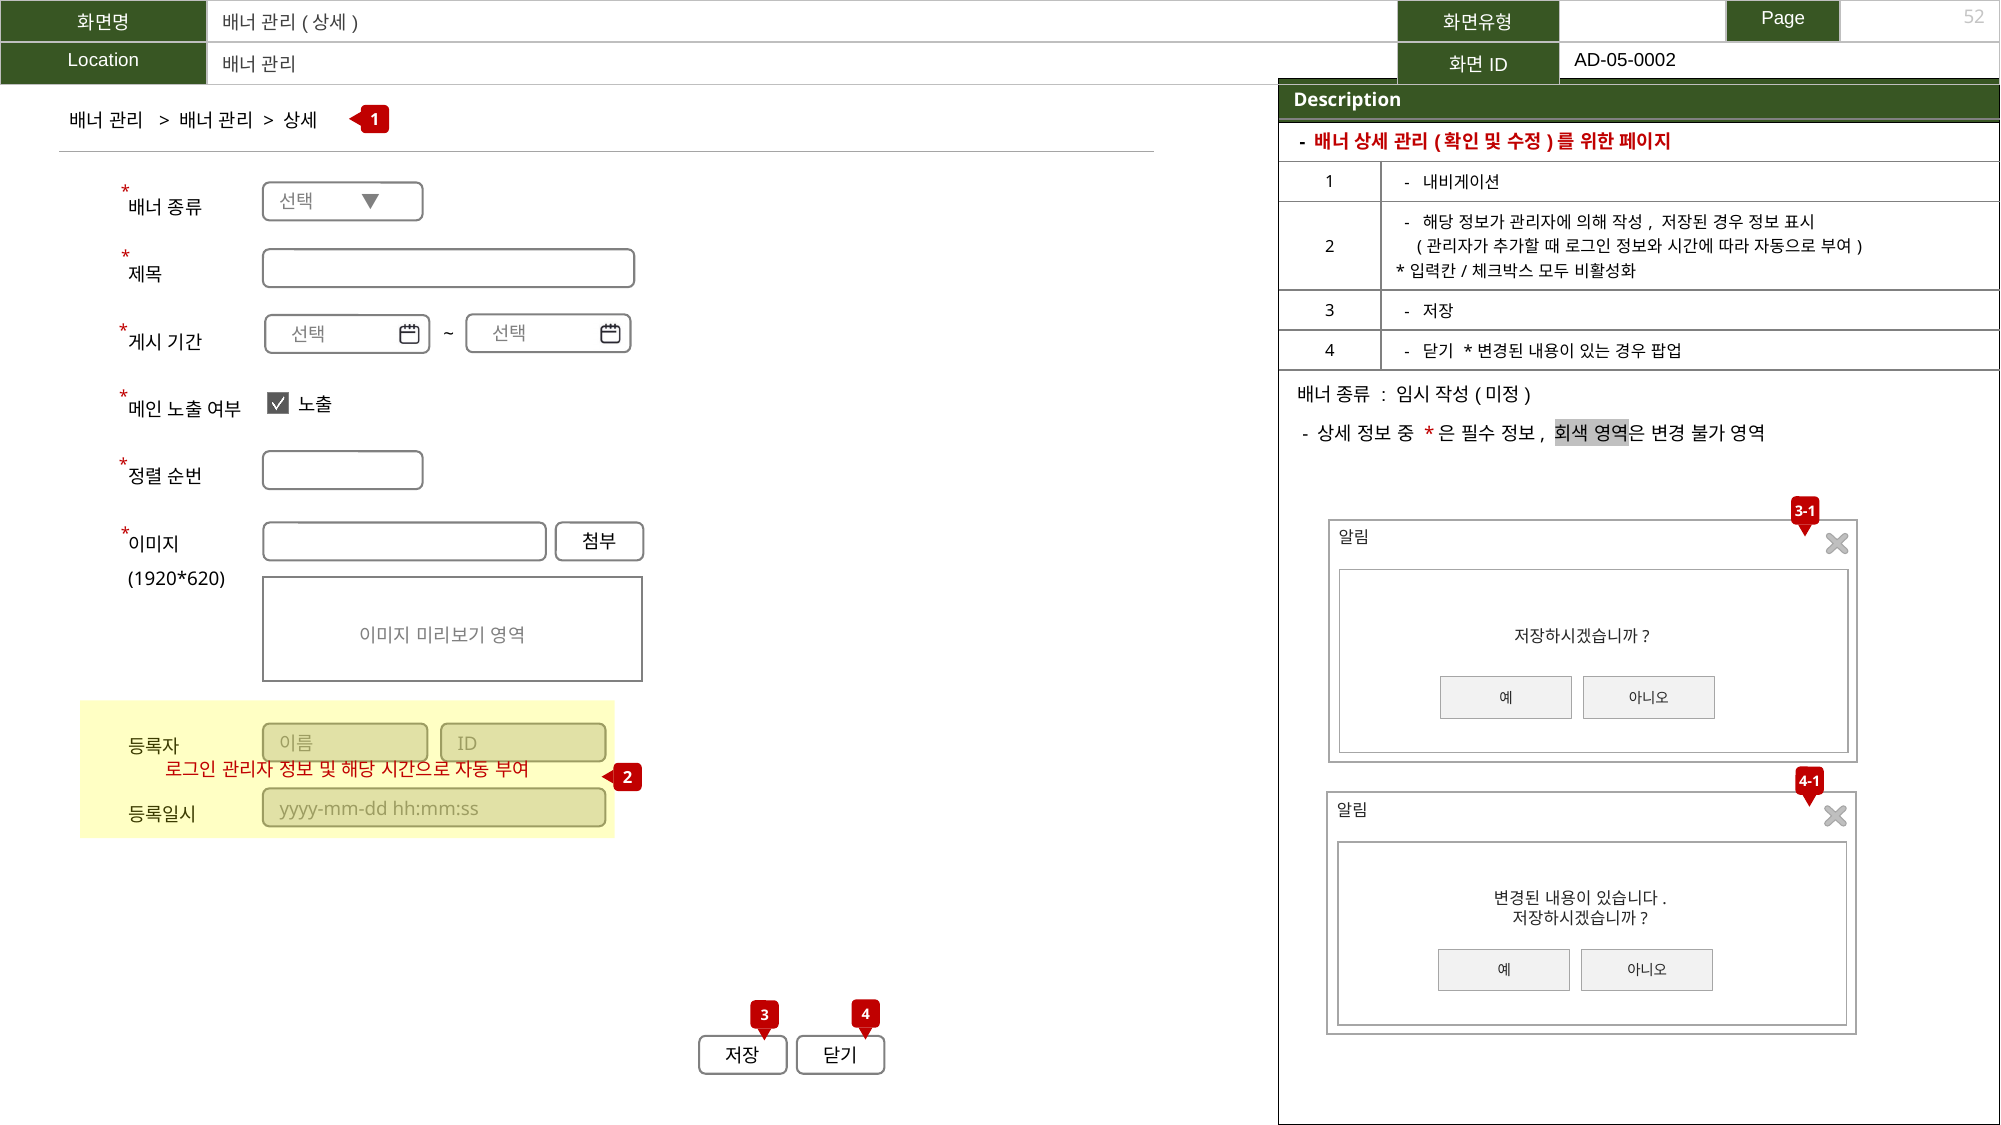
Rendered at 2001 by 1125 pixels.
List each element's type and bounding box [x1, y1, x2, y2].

table_header [1279, 85, 1999, 118]
table_cell [1382, 162, 2000, 201]
picture [392, 318, 425, 351]
table_header [208, 1, 1397, 41]
text_box [698, 997, 788, 1075]
text_box [1287, 414, 1813, 452]
text_box [1328, 494, 1858, 763]
table_cell [1382, 331, 2000, 369]
table_cell [1560, 48, 1999, 84]
table_header [1398, 1, 1550, 41]
table_header [1, 1, 206, 41]
table_cell [1, 43, 206, 84]
table_cell [1279, 202, 1380, 289]
text_box [79, 172, 643, 934]
table_header [1279, 120, 2000, 161]
table_cell [1279, 331, 1380, 369]
text_box [1326, 764, 1857, 1035]
table_cell [1382, 202, 2000, 289]
table_cell [1398, 43, 1559, 84]
table_cell [1279, 162, 1380, 201]
table_cell [208, 43, 1397, 84]
slide_number [1550, 0, 2000, 48]
table_cell [1279, 371, 1999, 1124]
table_cell [1279, 291, 1380, 329]
picture [593, 318, 626, 350]
text_box [55, 98, 384, 140]
text_box [1282, 364, 1975, 413]
text_box [795, 997, 886, 1075]
table_cell [1382, 291, 2000, 329]
picture [270, 392, 285, 414]
text_box [554, 521, 645, 562]
